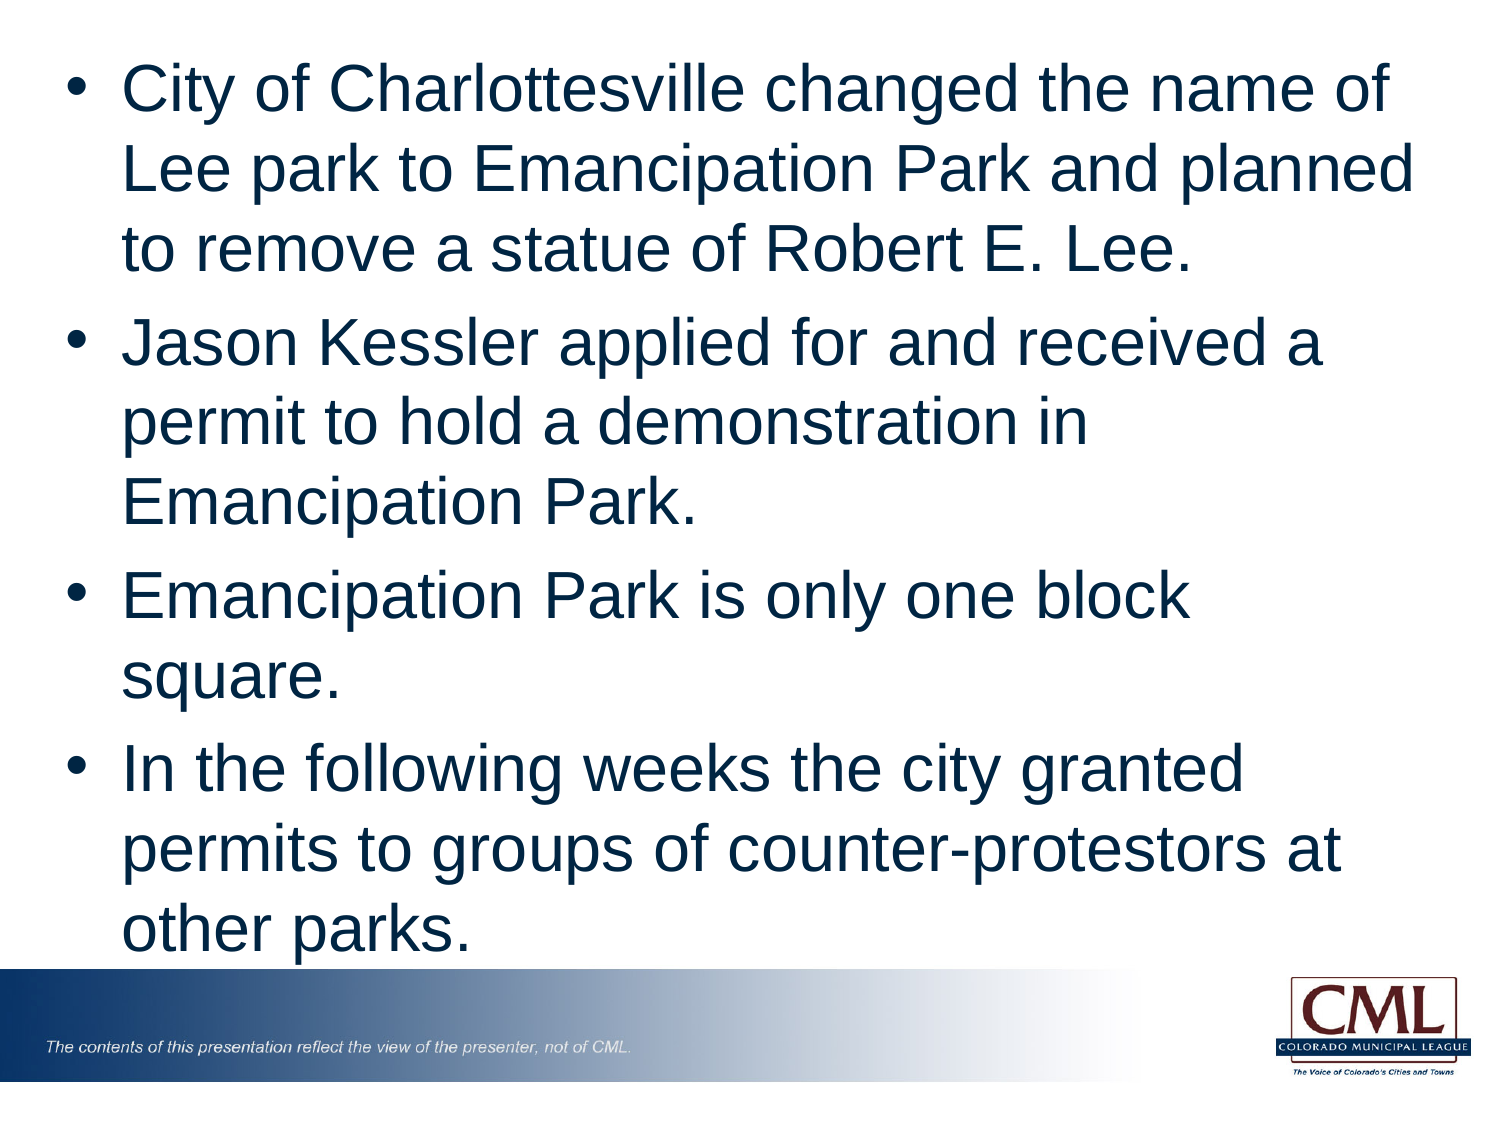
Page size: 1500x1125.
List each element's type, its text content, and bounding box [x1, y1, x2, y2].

list City of Charlottesville changed the name of Lee park to Emancipation Park and planned to remove a statue of Robert E. Lee. Jason Kessler applied for and received a permit to hold a demonstration in Emancipation Park. Emancipation Park is only one block square. In the following weeks the city granted permits to groups of counter-protestors at other parks. [50, 37, 1438, 975]
picture [0, 0, 1500, 1125]
